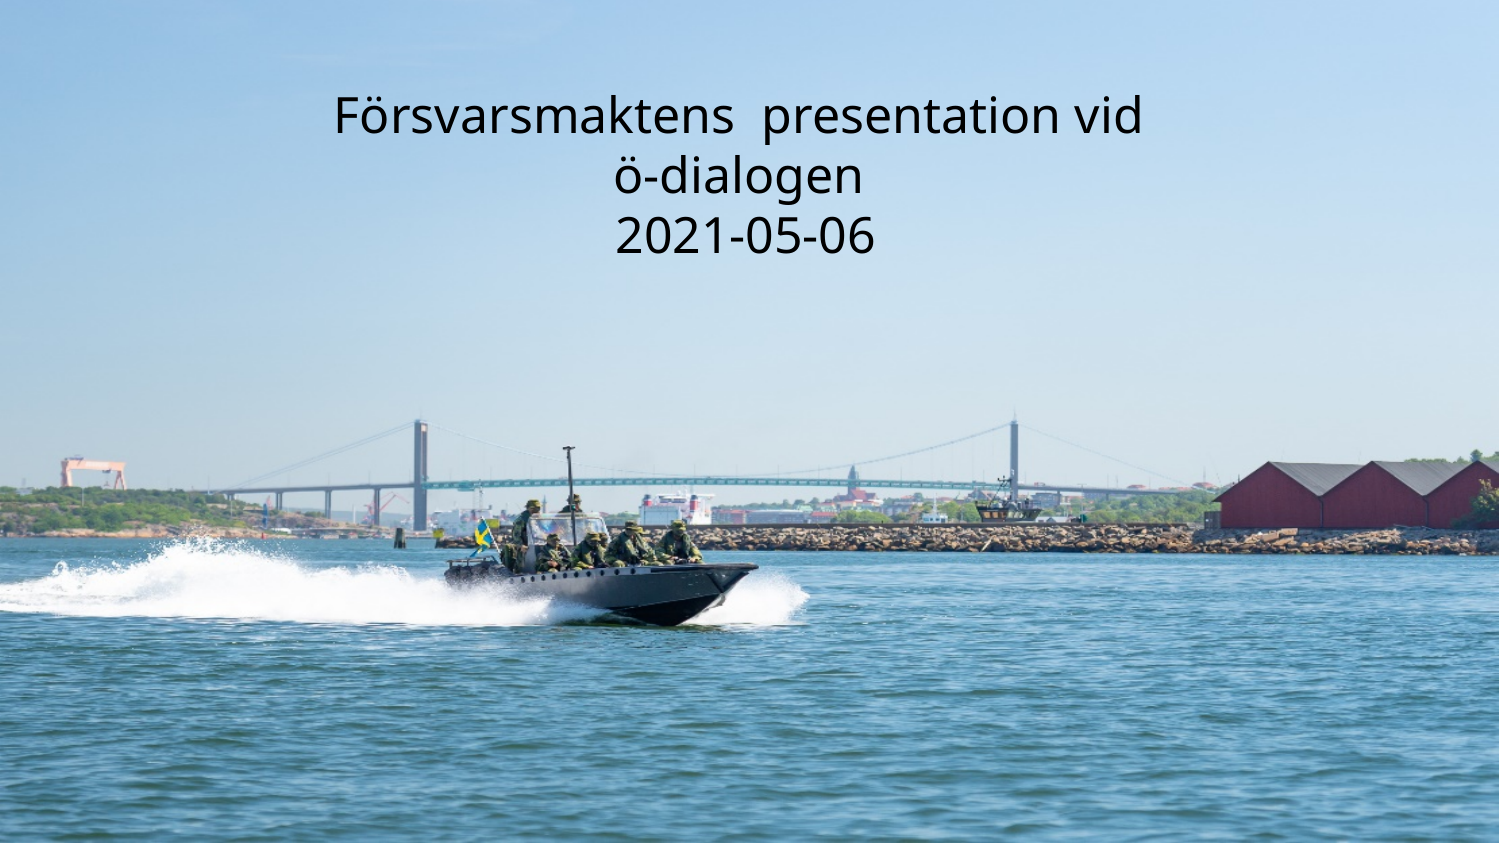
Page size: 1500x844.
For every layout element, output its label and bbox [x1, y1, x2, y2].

list [0, 0, 1499, 843]
